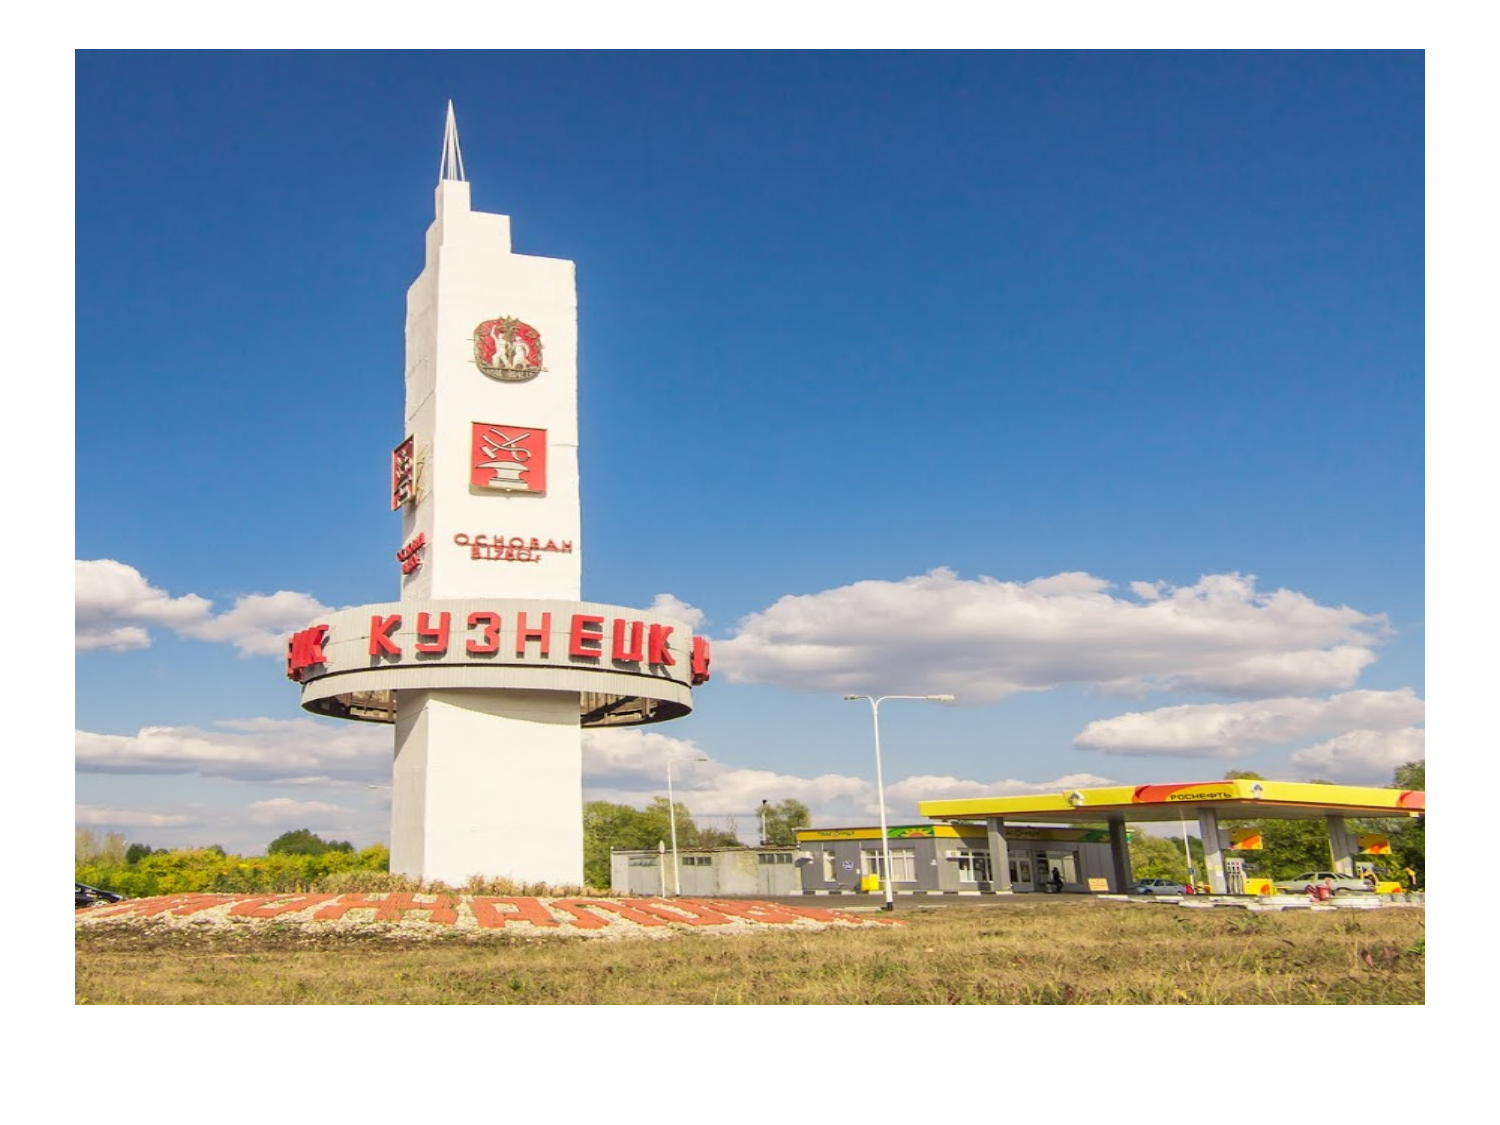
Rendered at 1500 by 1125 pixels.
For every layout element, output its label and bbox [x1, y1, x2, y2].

list [74, 49, 1426, 1006]
